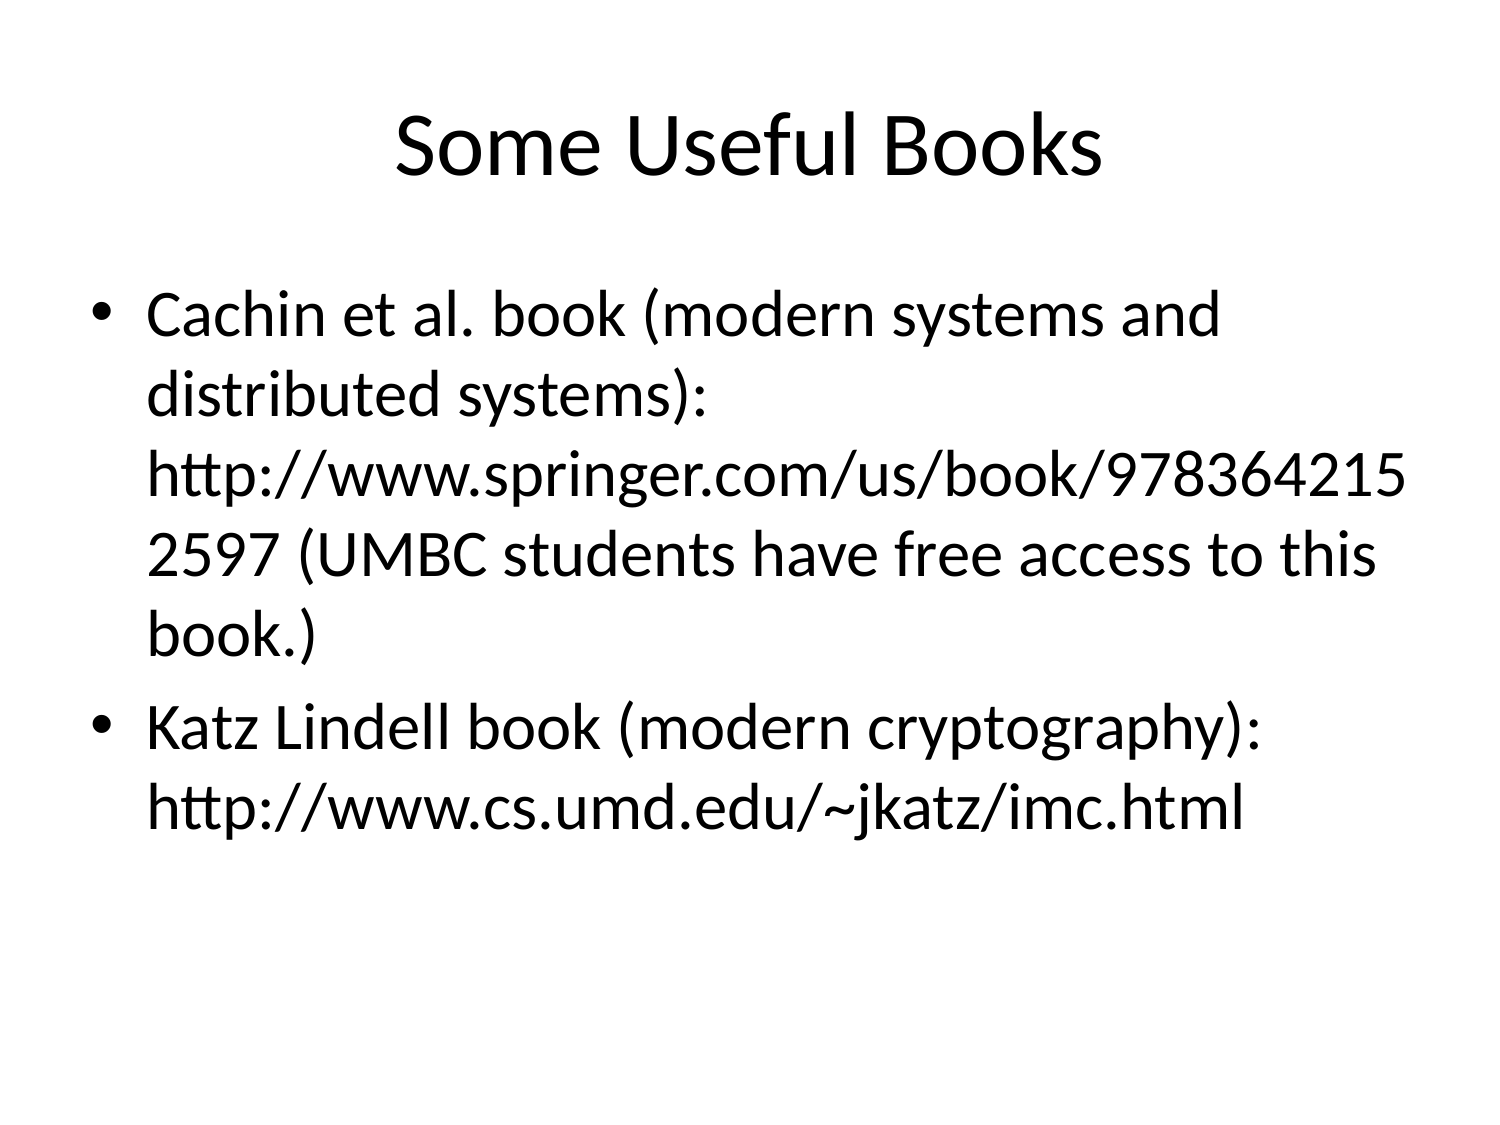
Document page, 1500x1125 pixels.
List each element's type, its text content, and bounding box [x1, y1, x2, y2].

title Some Useful Books [75, 45, 1425, 233]
list Cachin et al. book (modern systems and distributed systems): http://www.springer.com/us/book/9783642152597 (UMBC students have free access to this book.) Katz Lindell book (modern cryptography): http://www.cs.umd.edu/~jkatz/imc.html [75, 262, 1425, 1005]
